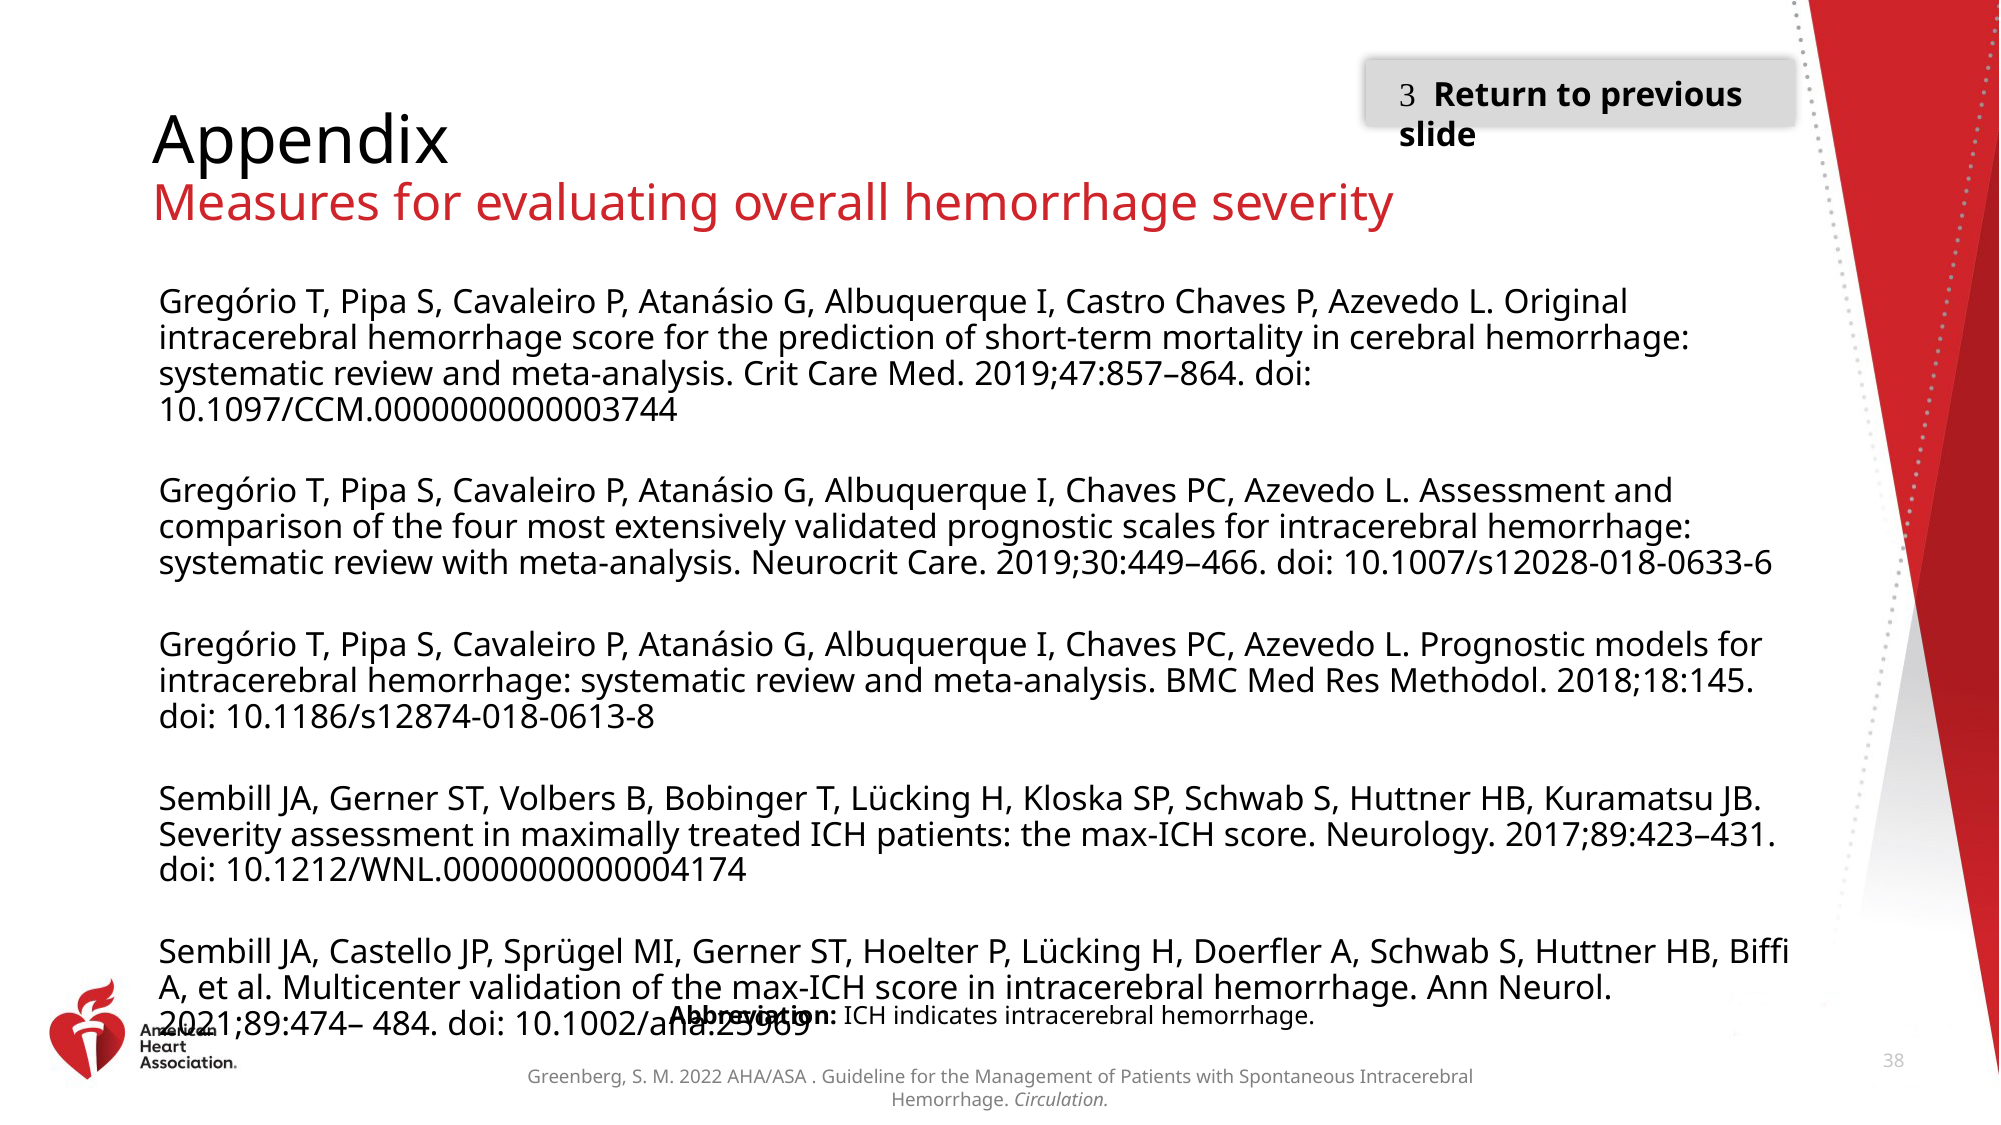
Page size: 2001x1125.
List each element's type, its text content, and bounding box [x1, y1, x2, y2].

text_box  Return to previous slide [1384, 65, 1796, 160]
list Abbreviation: ICH indicates intracerebral hemorrhage. [137, 995, 1863, 1041]
title Appendix Measures for evaluating overall hemorrhage severity [137, 59, 1863, 278]
text_box [1365, 59, 1796, 128]
slide_number 38 [1862, 1042, 1926, 1081]
picture [1, 0, 1999, 1125]
list Gregório T, Pipa S, Cavaleiro P, Atanásio G, Albuquerque I, Castro Chaves P, Azevedo L. Original intracerebral hemorrhage score for the prediction of short-term mortality in cerebral hemorrhage: systematic review and meta-analysis. Crit Care Med. 2019;47:857–864. doi: 10.1097/CCM.0000000000003744 Gregório T, Pipa S, Cavaleiro P, Atanásio G, Albuquerque I, Chaves PC, Azevedo L. Assessment and comparison of the four most extensively validated prognostic scales for intracerebral hemorrhage: systematic review with meta-analysis. Neurocrit Care. 2019;30:449–466. doi: 10.1007/s12028-018-0633-6 Gregório T, Pipa S, Cavaleiro P, Atanásio G, Albuquerque I, Chaves PC, Azevedo L. Prognostic models for intracerebral hemorrhage: systematic review and meta-analysis. BMC Med Res Methodol. 2018;18:145. doi: 10.1186/s12874-018-0613-8 Sembill JA, Gerner ST, Volbers B, Bobinger T, Lücking H, Kloska SP, Schwab S, Huttner HB, Kuramatsu JB. Severity assessment in maximally treated ICH patients: the max-ICH score. Neurology. 2017;89:423–431. doi: 10.1212/WNL.0000000000004174 Sembill JA, Castello JP, Sprügel MI, Gerner ST, Hoelter P, Lücking H, Doerfler A, Schwab S, Huttner HB, Biffi A, et al. Multicenter validation of the max-ICH score in intracerebral hemorrhage. Ann Neurol. 2021;89:474– 484. doi: 10.1002/ana.25969 [158, 277, 1833, 994]
